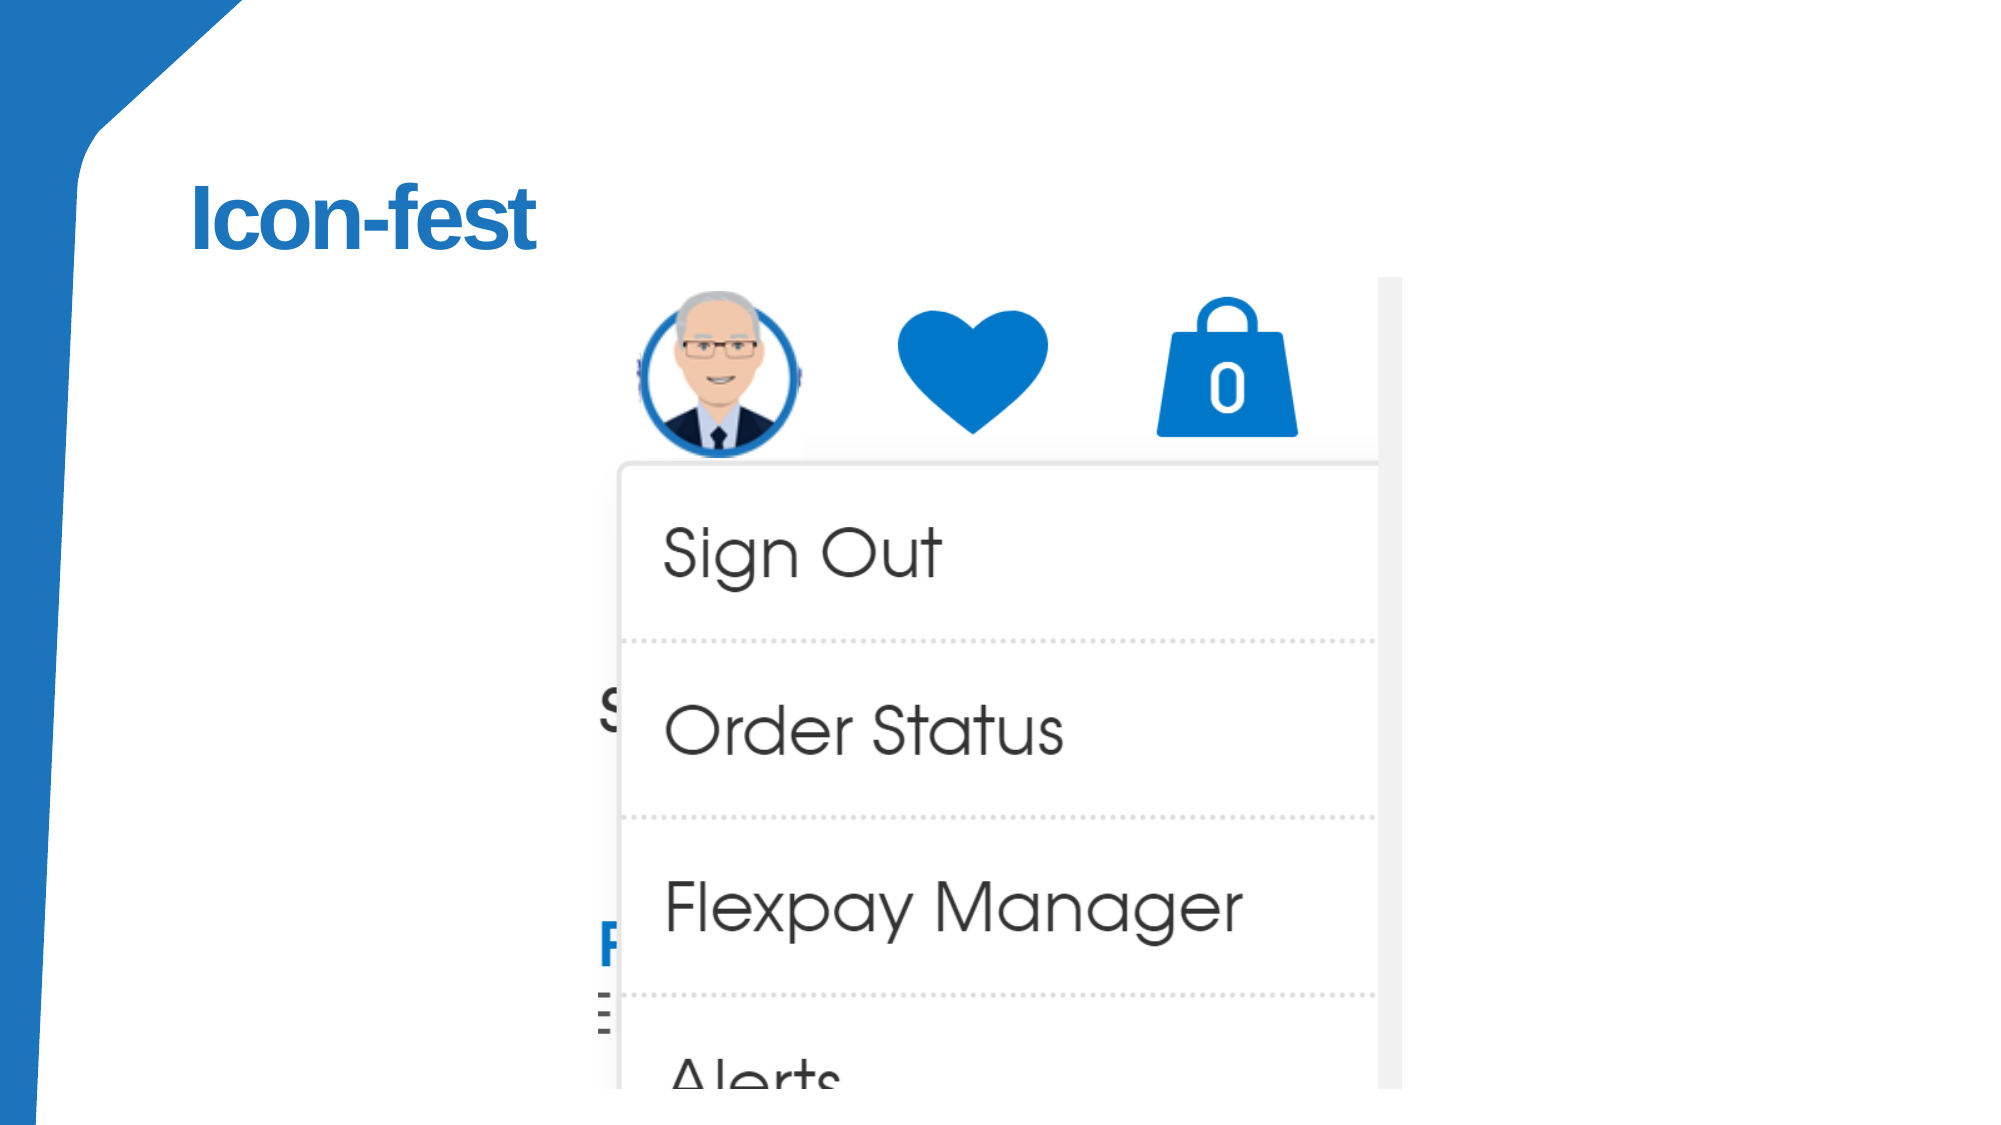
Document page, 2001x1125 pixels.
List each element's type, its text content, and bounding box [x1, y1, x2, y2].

title Icon-fest [174, 59, 1825, 278]
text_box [635, 290, 640, 458]
picture [598, 277, 1402, 1089]
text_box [799, 290, 805, 458]
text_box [640, 290, 799, 458]
